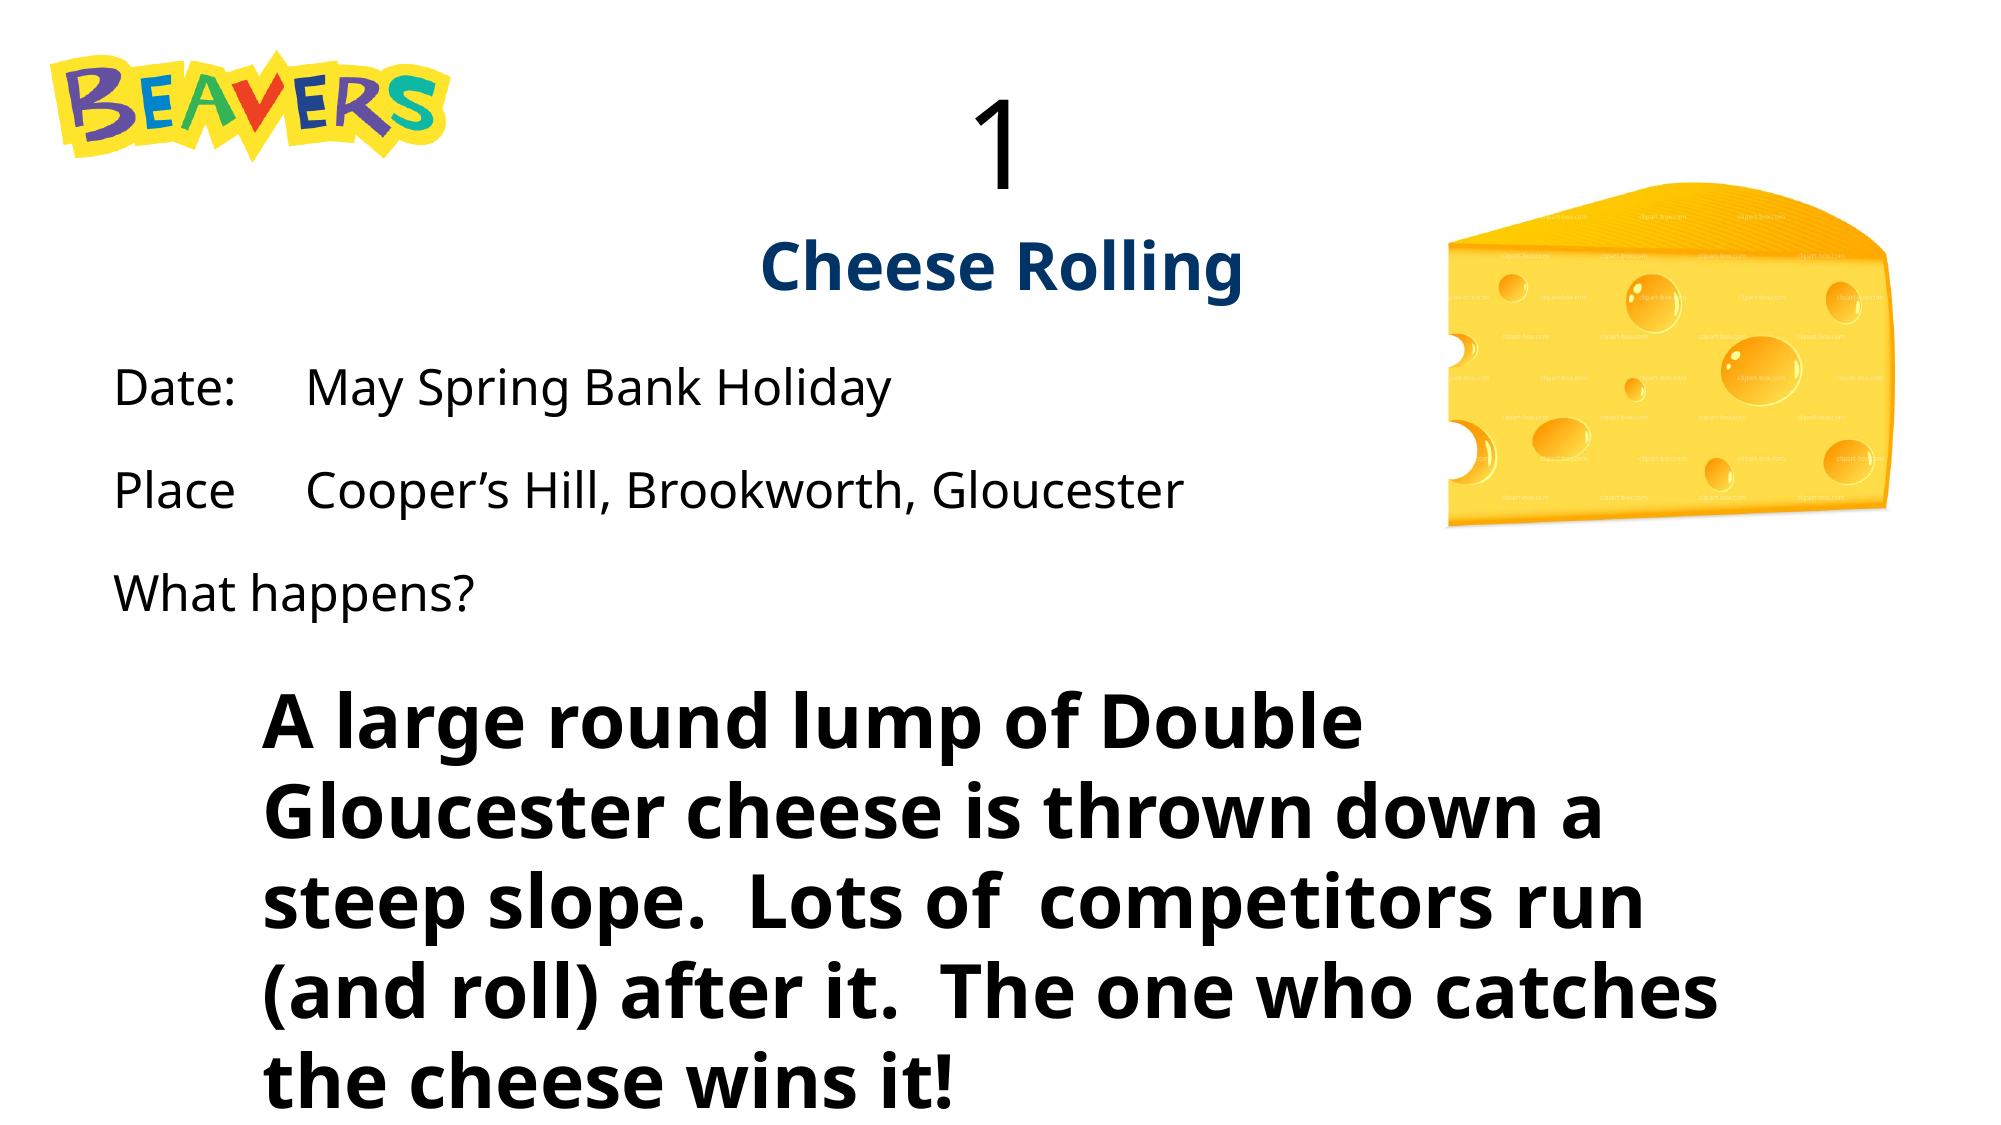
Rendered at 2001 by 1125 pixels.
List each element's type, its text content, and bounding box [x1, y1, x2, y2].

picture [49, 49, 451, 163]
text_box A large round lump of Double Gloucester cheese is thrown down a steep slope. Lots of competitors run (and roll) after it. The one who catches the cheese wins it! [248, 665, 1752, 1125]
text_box Date: [98, 347, 290, 423]
text_box Cooper’s Hill, Brookworth, Gloucester [325, 451, 1421, 526]
text_box Place [98, 451, 325, 526]
picture [1421, 116, 1902, 597]
text_box Cheese Rolling [664, 216, 1342, 311]
text_box May Spring Bank Holiday [290, 347, 1276, 423]
text_box 1 [917, 56, 1083, 216]
text_box What happens? [98, 554, 560, 629]
